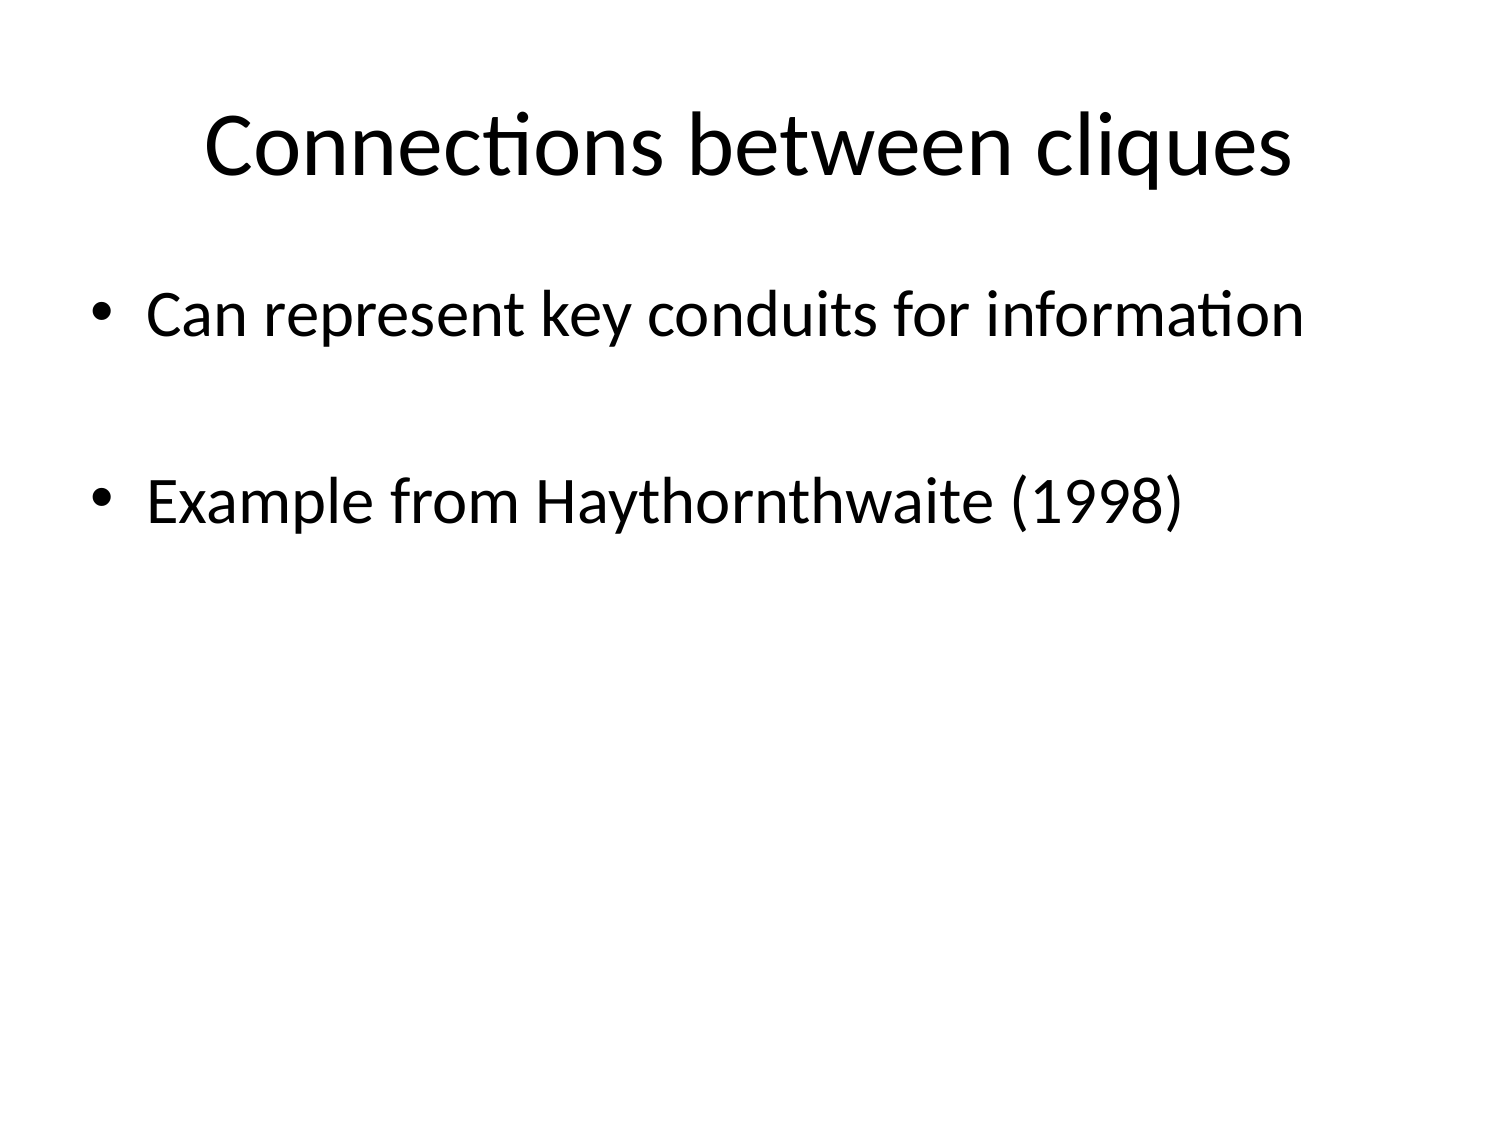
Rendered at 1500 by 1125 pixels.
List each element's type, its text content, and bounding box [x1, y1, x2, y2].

list Can represent key conduits for information Example from Haythornthwaite (1998) [75, 262, 1425, 1005]
title Connections between cliques [75, 45, 1425, 233]
